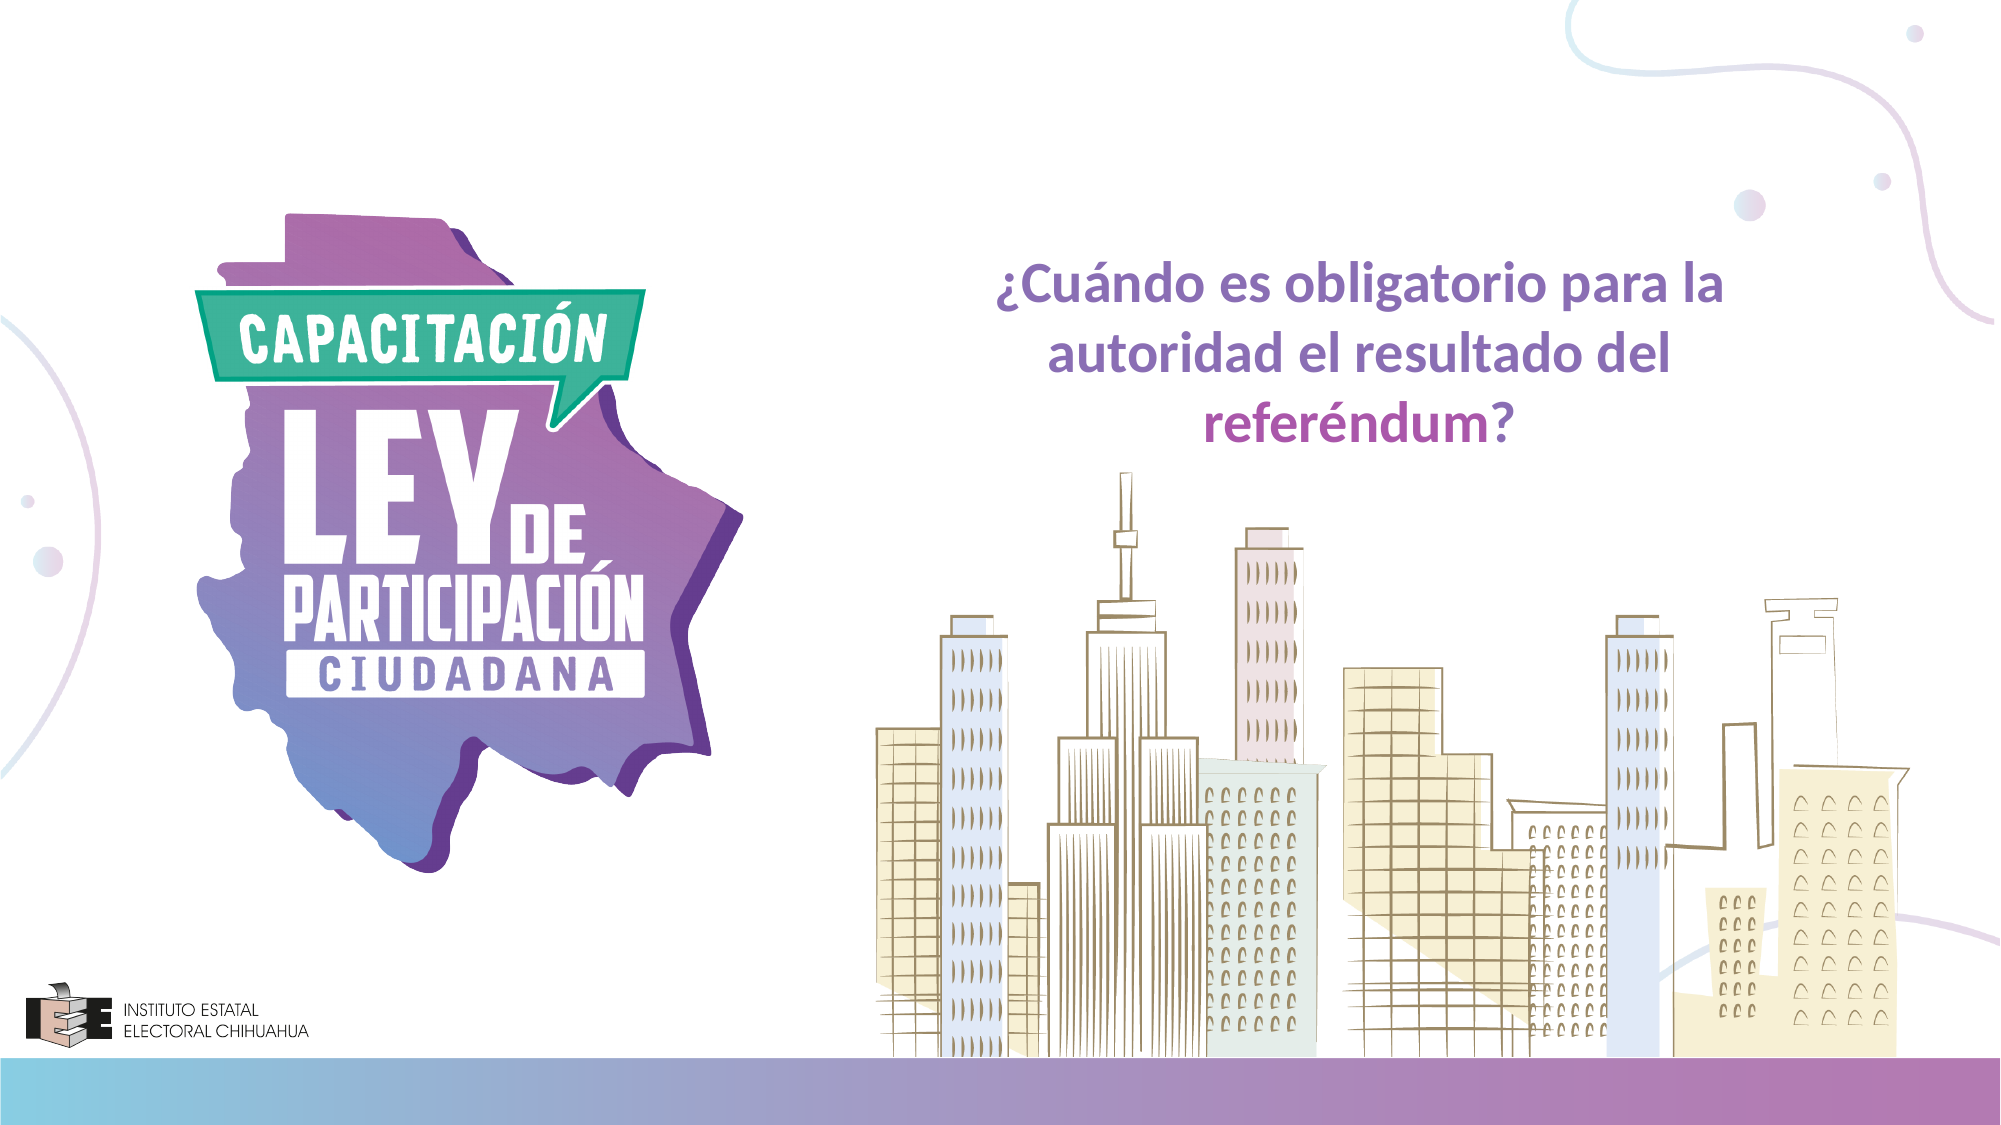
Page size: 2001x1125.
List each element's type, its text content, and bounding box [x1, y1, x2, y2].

text_box ¿Cuándo es obligatorio para la autoridad el resultado del referéndum? [890, 236, 1829, 444]
picture [0, 0, 2001, 1125]
